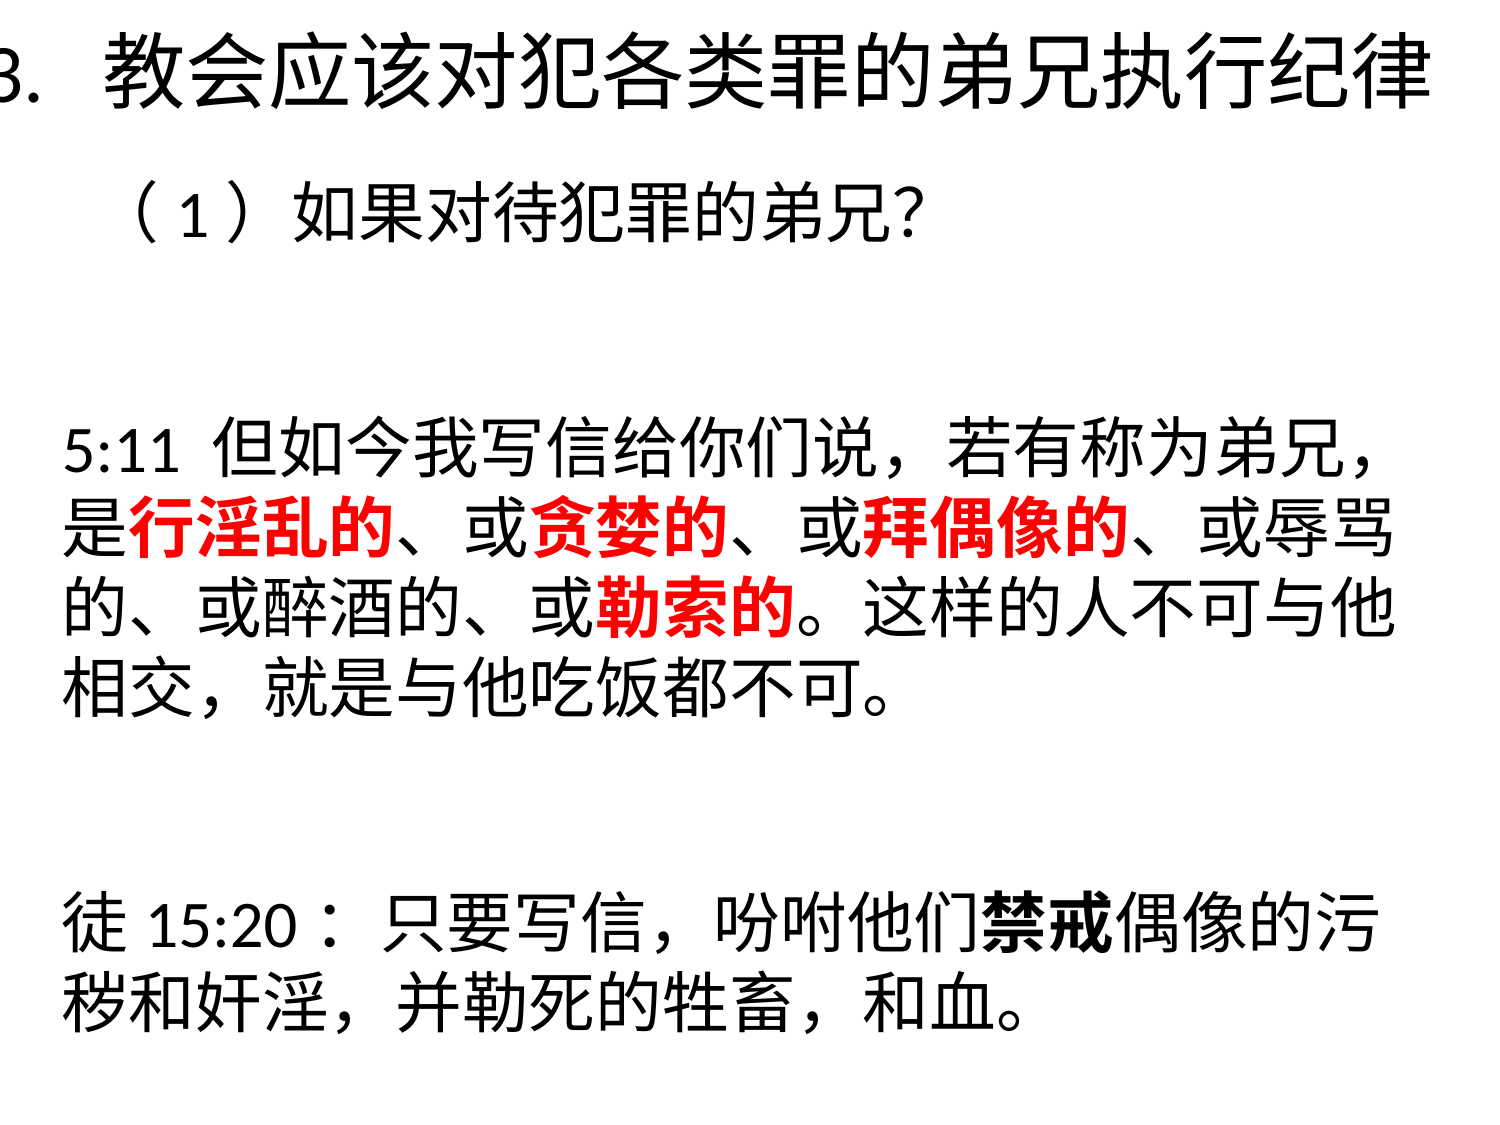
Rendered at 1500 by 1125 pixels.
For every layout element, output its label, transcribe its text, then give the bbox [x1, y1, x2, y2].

text_box 3. 教会应该对犯各类罪的弟兄执行纪律 （5：9-13） [0, 11, 1500, 127]
text_box （1）如果对待犯罪的弟兄？ 5:11 但如今我写信给你们说，若有称为弟兄，是行淫乱的、或贪婪的、或拜偶像的、或辱骂的、或醉酒的、或勒索的。这样的人不可与他相交，就是与他吃饭都不可。 徒15:20：只要写信，吩咐他们禁戒偶像的污秽和奸淫，并勒死的牲畜，和血。 [47, 163, 1447, 1125]
